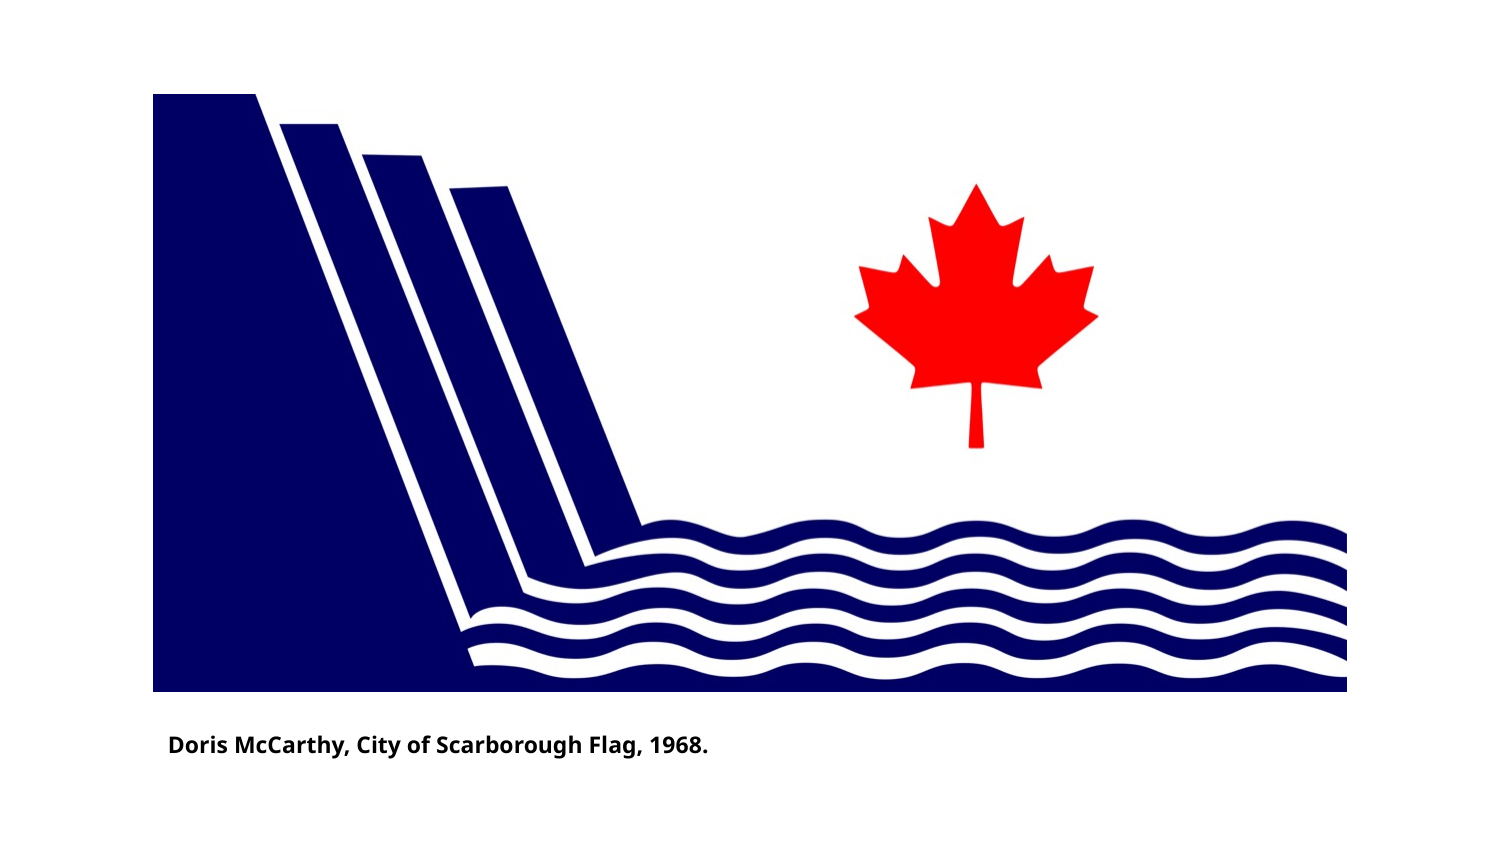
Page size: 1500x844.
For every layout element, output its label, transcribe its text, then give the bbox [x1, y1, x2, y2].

text_box Doris McCarthy, City of Scarborough Flag, 1968. [153, 716, 1347, 772]
picture [152, 94, 1348, 692]
